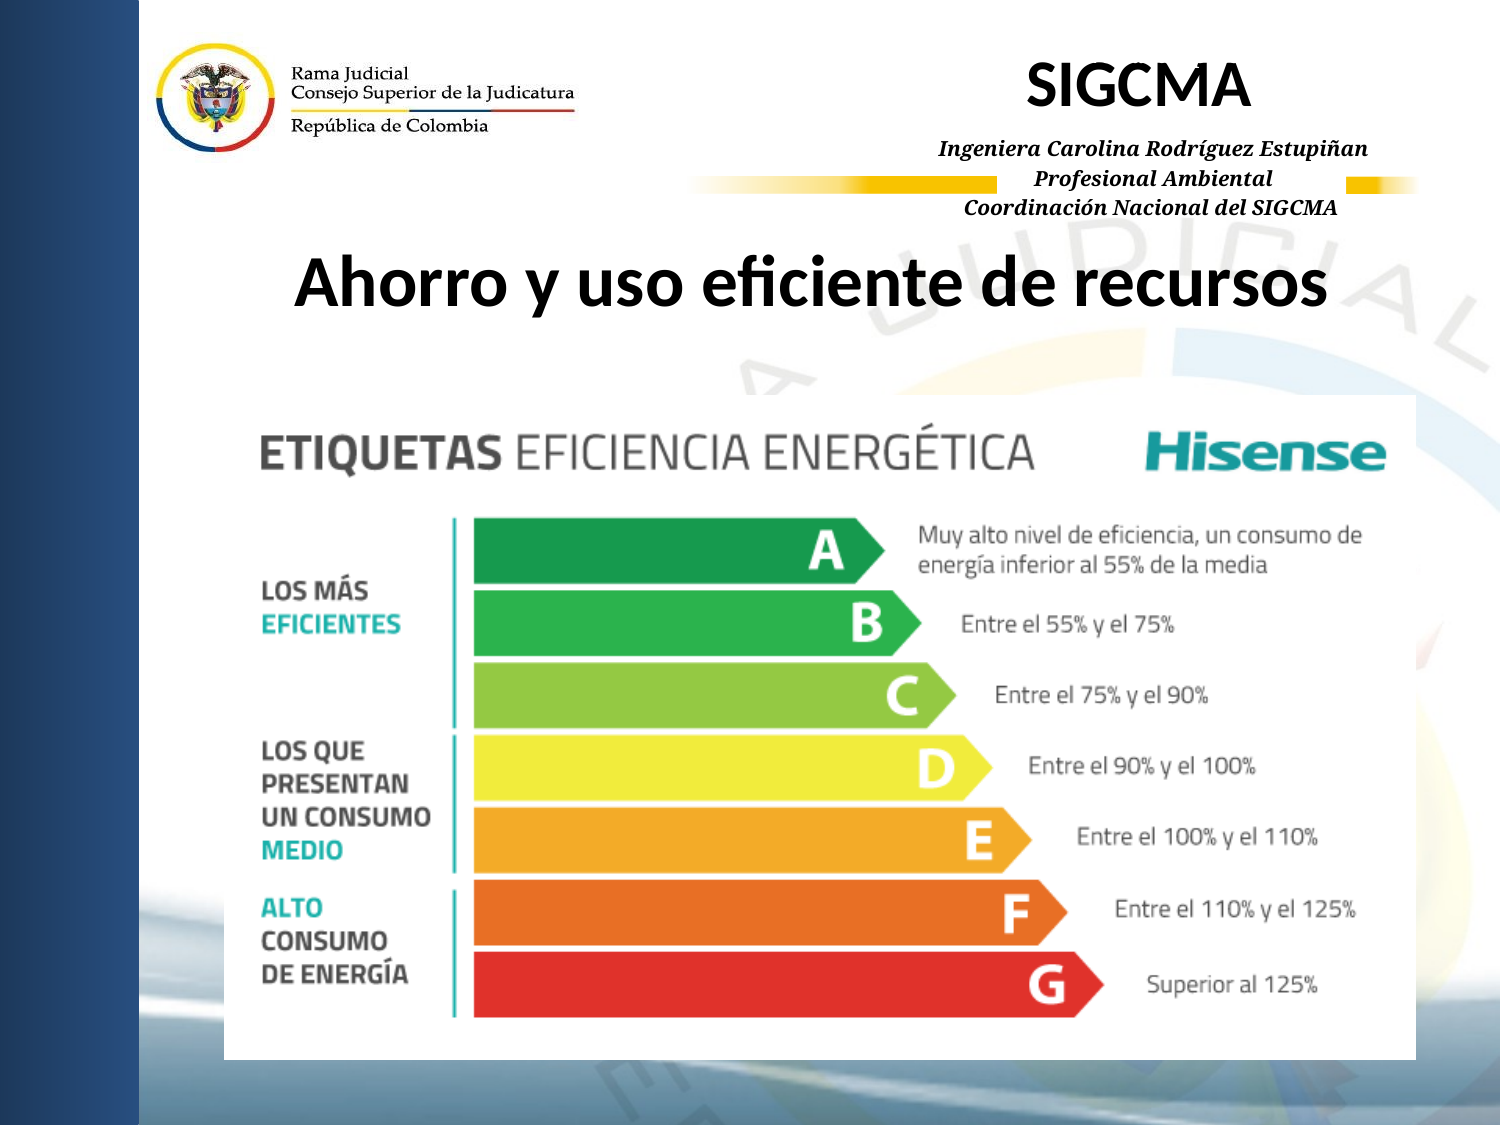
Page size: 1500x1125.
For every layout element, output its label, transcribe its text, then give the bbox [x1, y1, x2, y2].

picture [139, 0, 1500, 1125]
title Ahorro y uso eficiente de recursos [173, 226, 1468, 331]
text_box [643, 32, 1430, 235]
